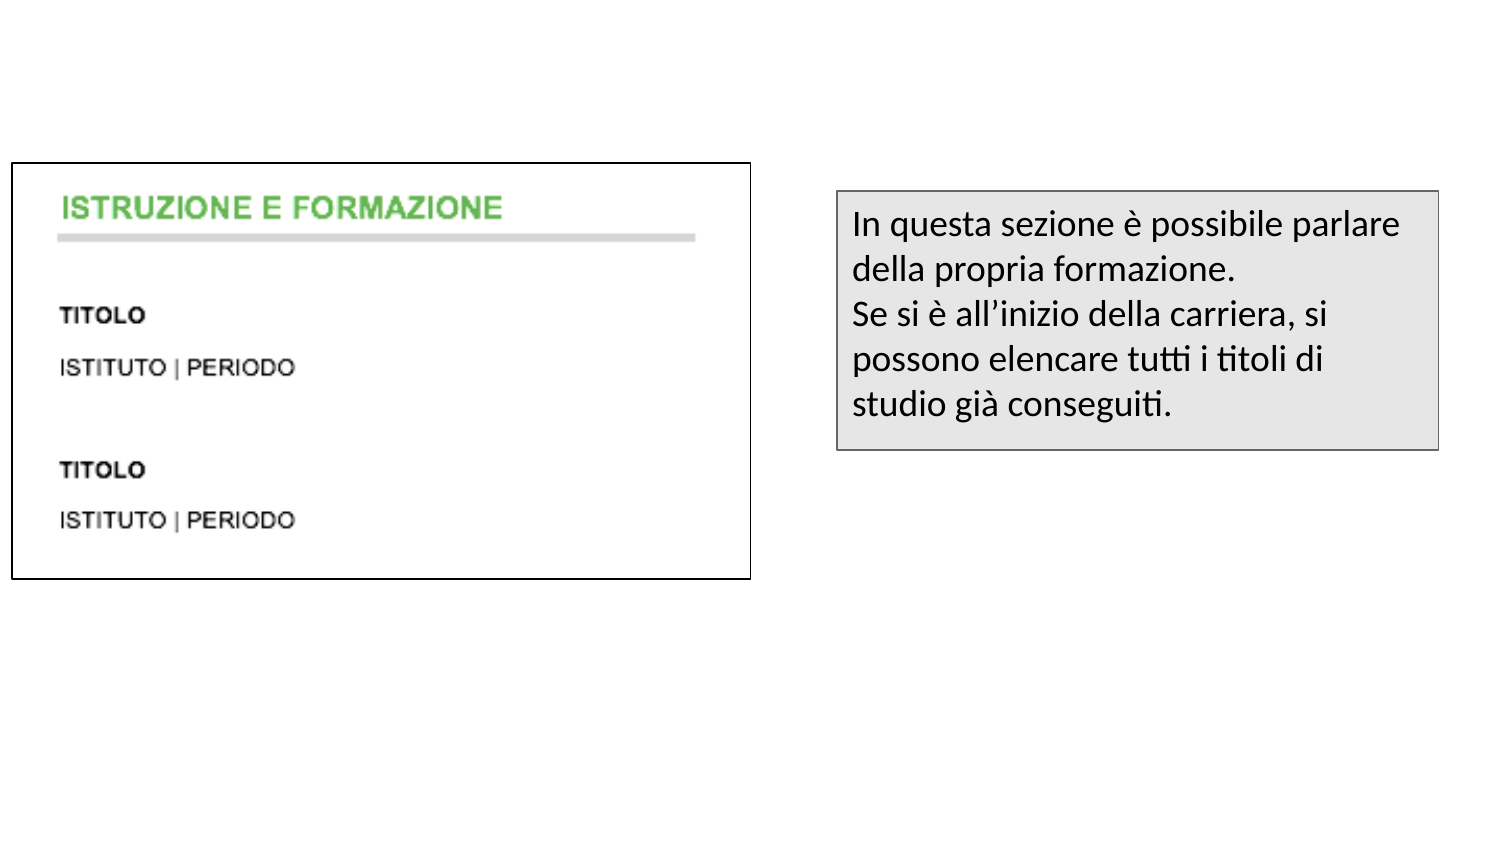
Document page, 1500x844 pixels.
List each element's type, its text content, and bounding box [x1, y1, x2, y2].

picture [12, 163, 751, 579]
text_box In questa sezione è possibile parlare della propria formazione. Se si è all’inizio della carriera, si possono elencare tutti i titoli di studio già conseguiti. [836, 191, 1439, 451]
